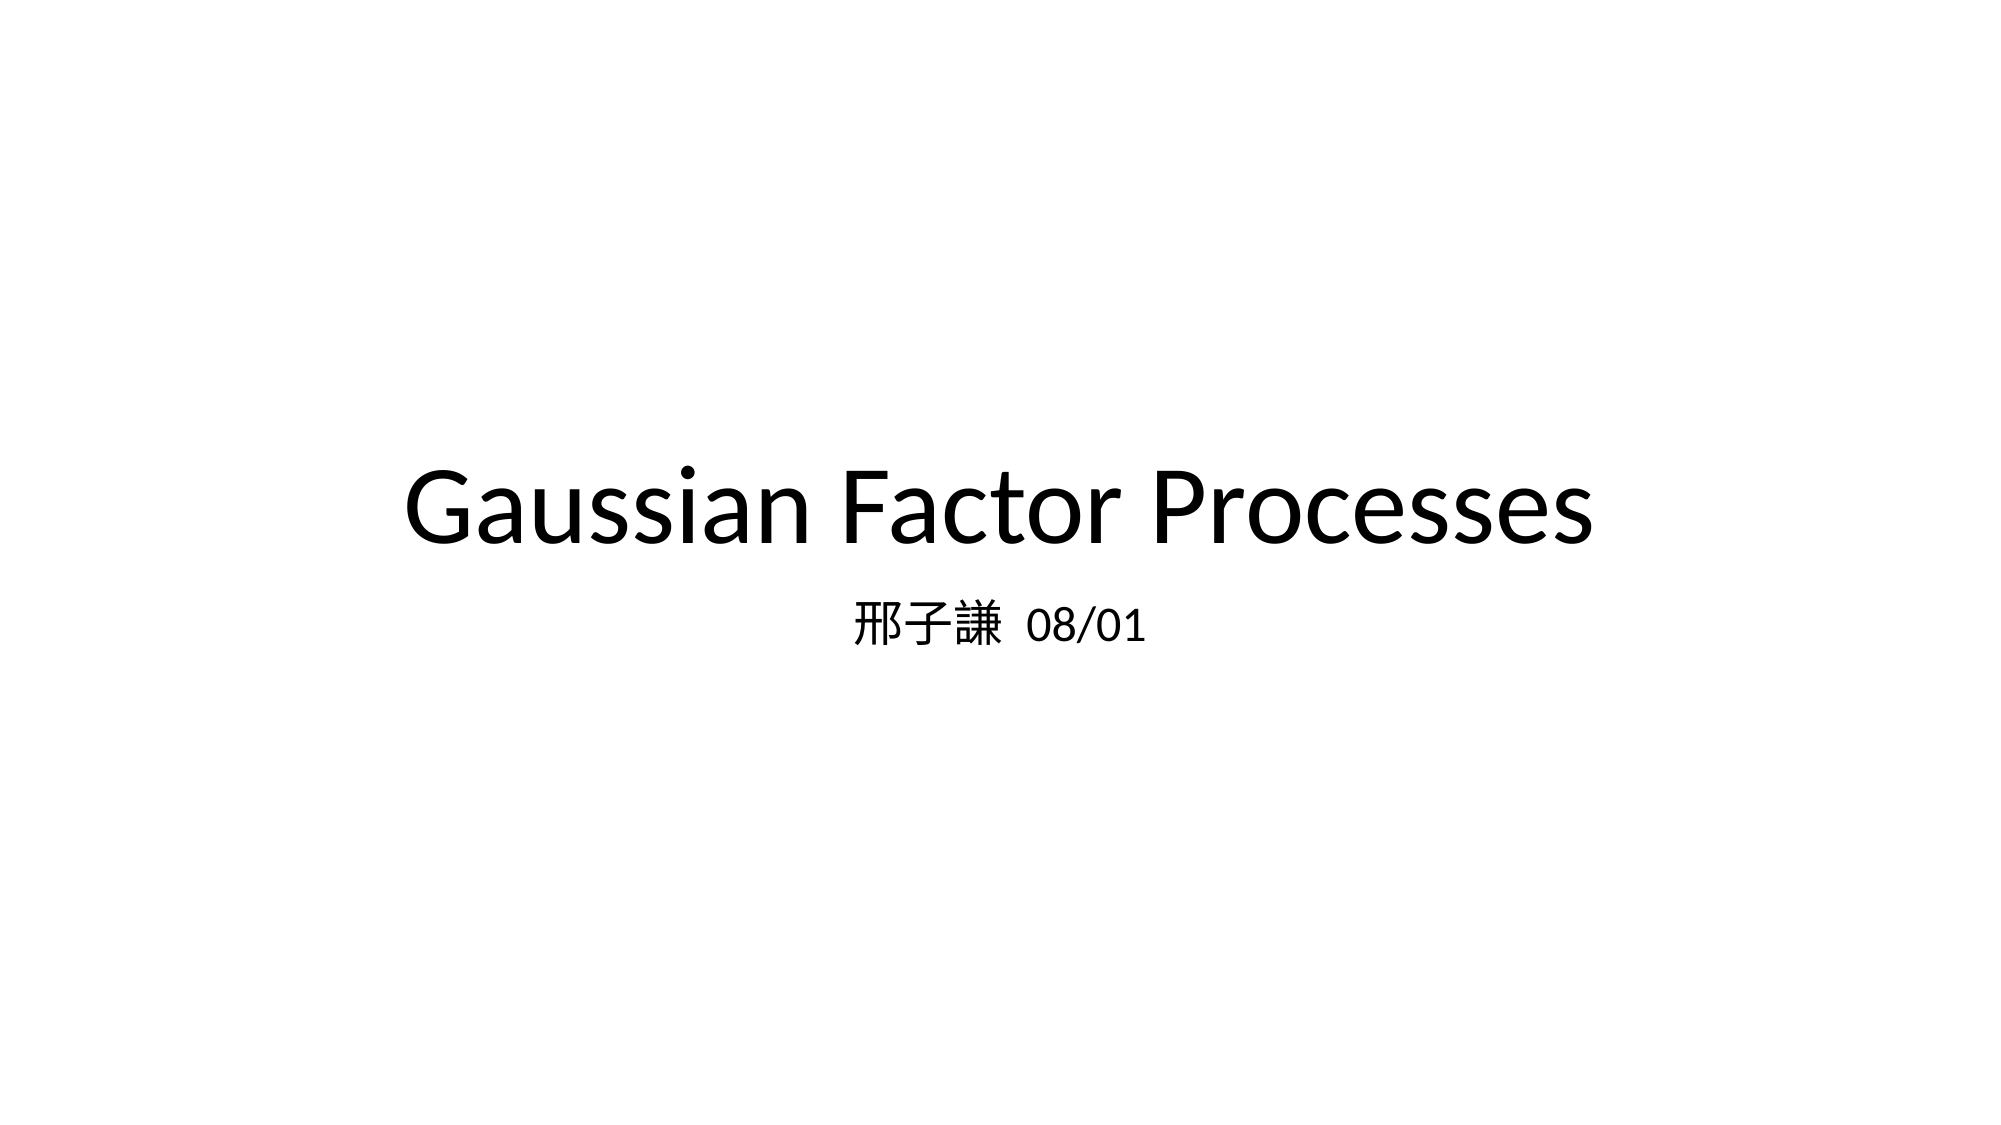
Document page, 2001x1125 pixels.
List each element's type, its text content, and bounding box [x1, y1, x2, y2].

title Gaussian Factor Processes [249, 184, 1750, 576]
subtitle 邢子謙 08/01 [249, 590, 1750, 863]
